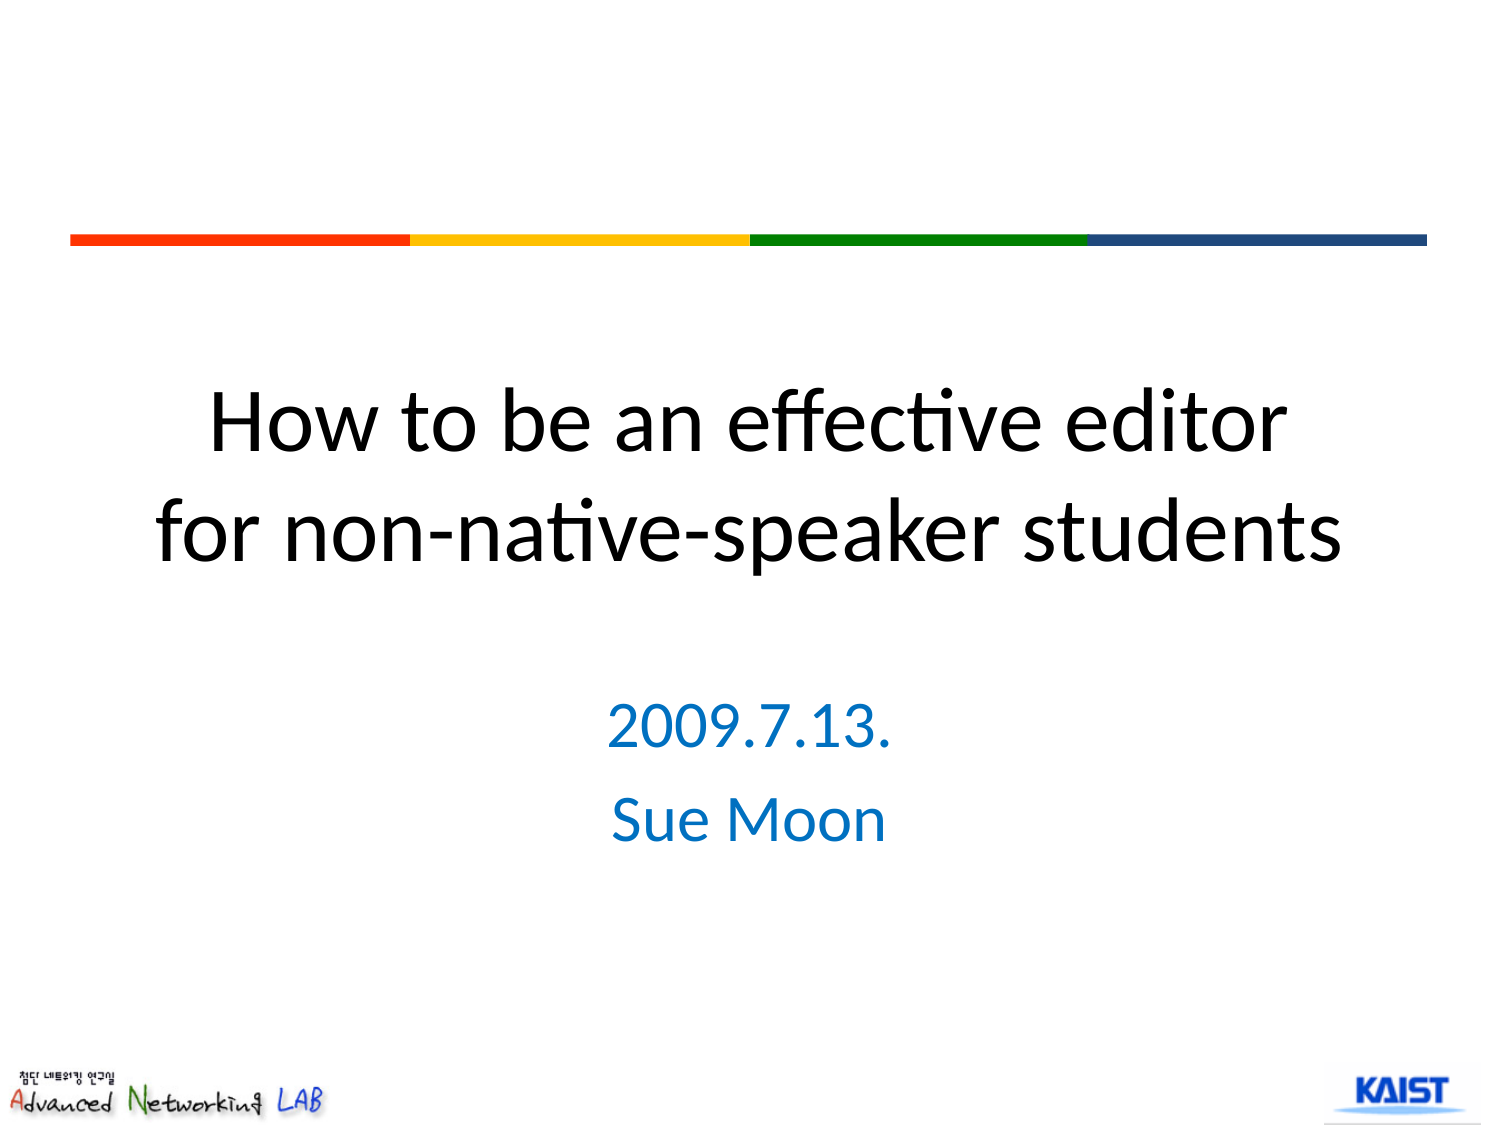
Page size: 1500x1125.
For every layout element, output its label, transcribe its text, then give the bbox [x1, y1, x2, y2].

picture [0, 1059, 340, 1125]
title How to be an effective editor for non-native-speaker students [112, 349, 1388, 591]
subtitle 2009.7.13. Sue Moon [225, 673, 1275, 961]
picture [1324, 1062, 1481, 1125]
